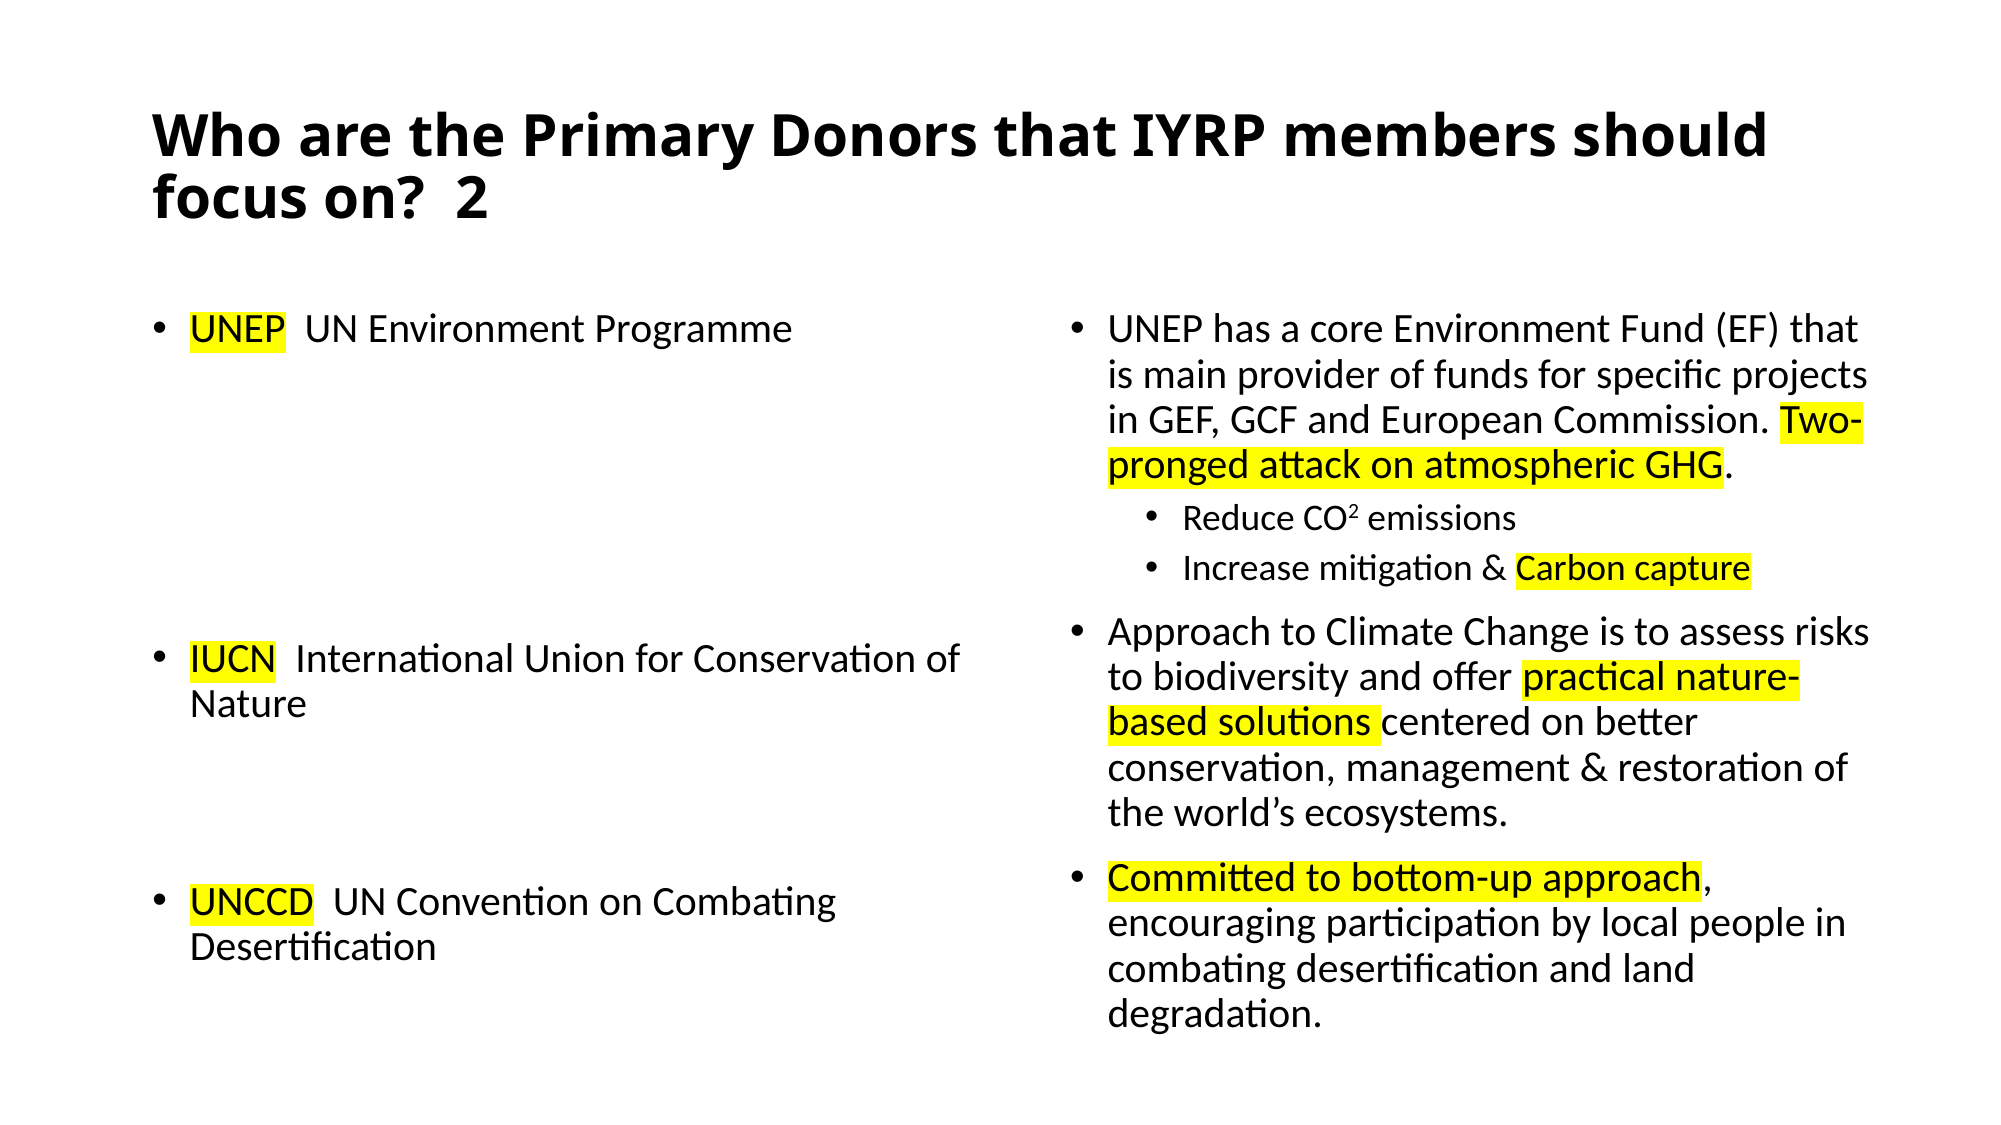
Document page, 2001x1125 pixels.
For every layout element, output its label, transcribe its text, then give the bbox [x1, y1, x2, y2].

title Who are the Primary Donors that IYRP members should focus on? 2 [137, 59, 1863, 278]
list UNEP UN Environment Programme IUCN International Union for Conservation of Nature UNCCD UN Convention on Combating Desertification [137, 299, 988, 1014]
list UNEP has a core Environment Fund (EF) that is main provider of funds for specific projects in GEF, GCF and European Commission. Two-pronged attack on atmospheric GHG. Reduce CO2 emissions Increase mitigation & Carbon capture Approach to Climate Change is to assess risks to biodiversity and offer practical nature-based solutions centered on better conservation, management & restoration of the world’s ecosystems. Committed to bottom-up approach, encouraging participation by local people in combating desertification and land degradation. [1055, 299, 1906, 1125]
